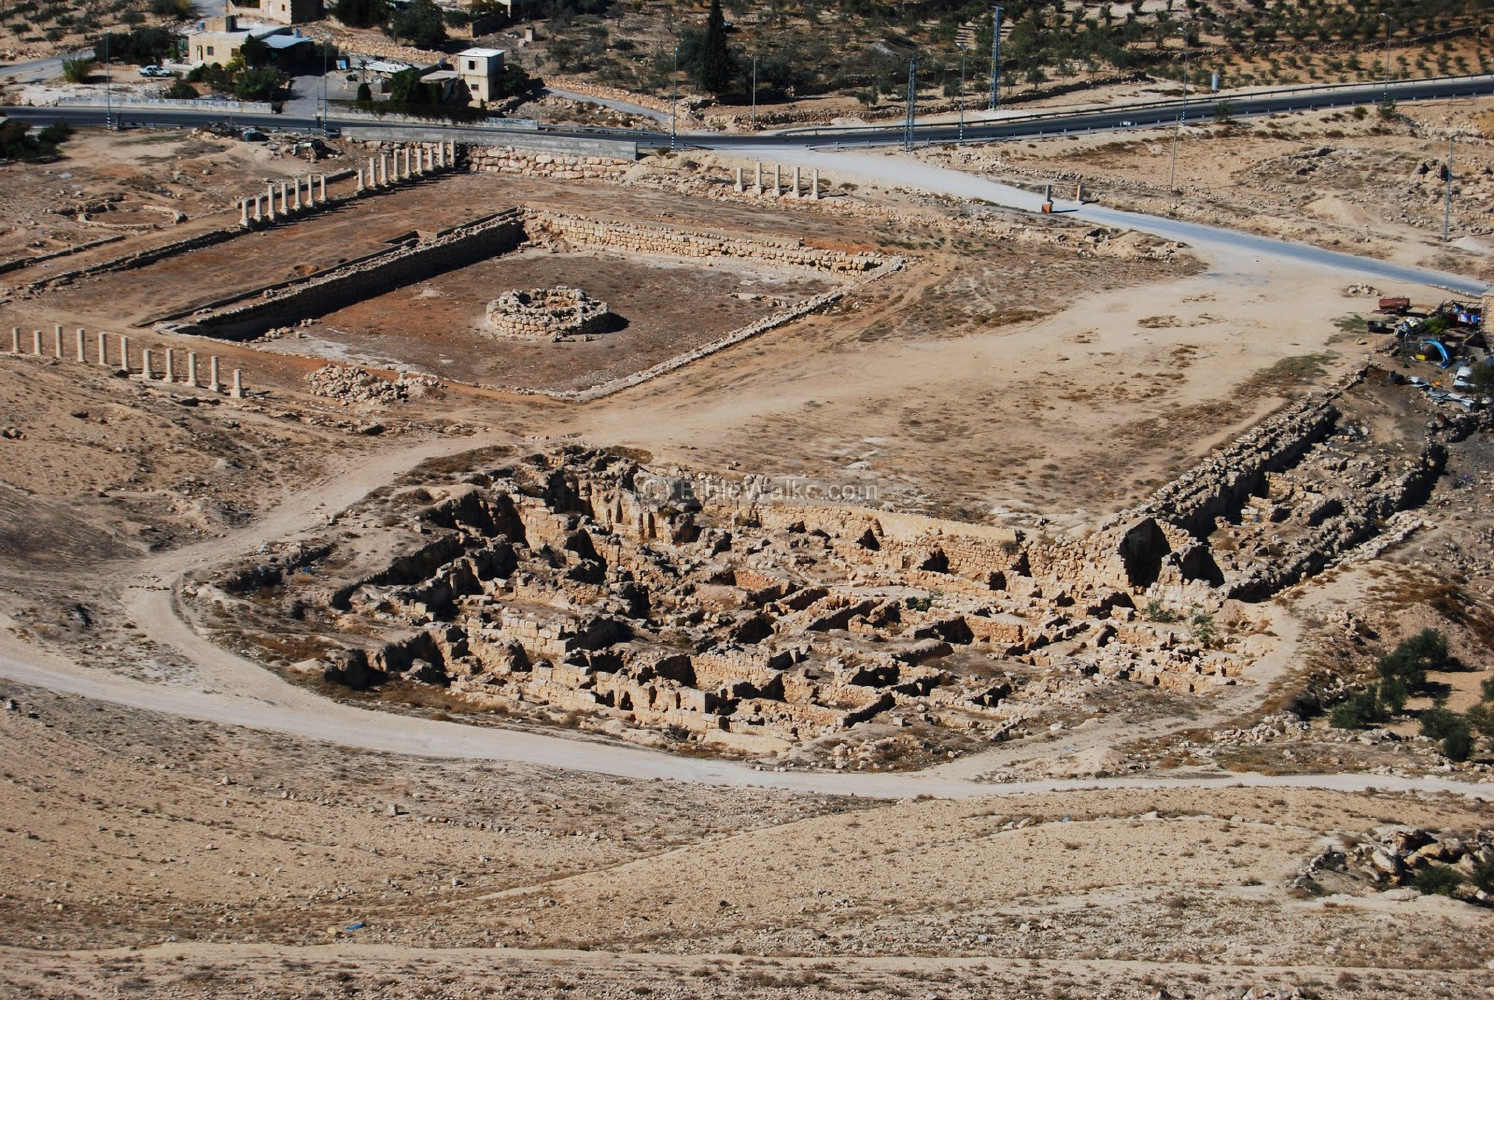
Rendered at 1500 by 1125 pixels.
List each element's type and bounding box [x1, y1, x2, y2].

list [0, 0, 1494, 1000]
